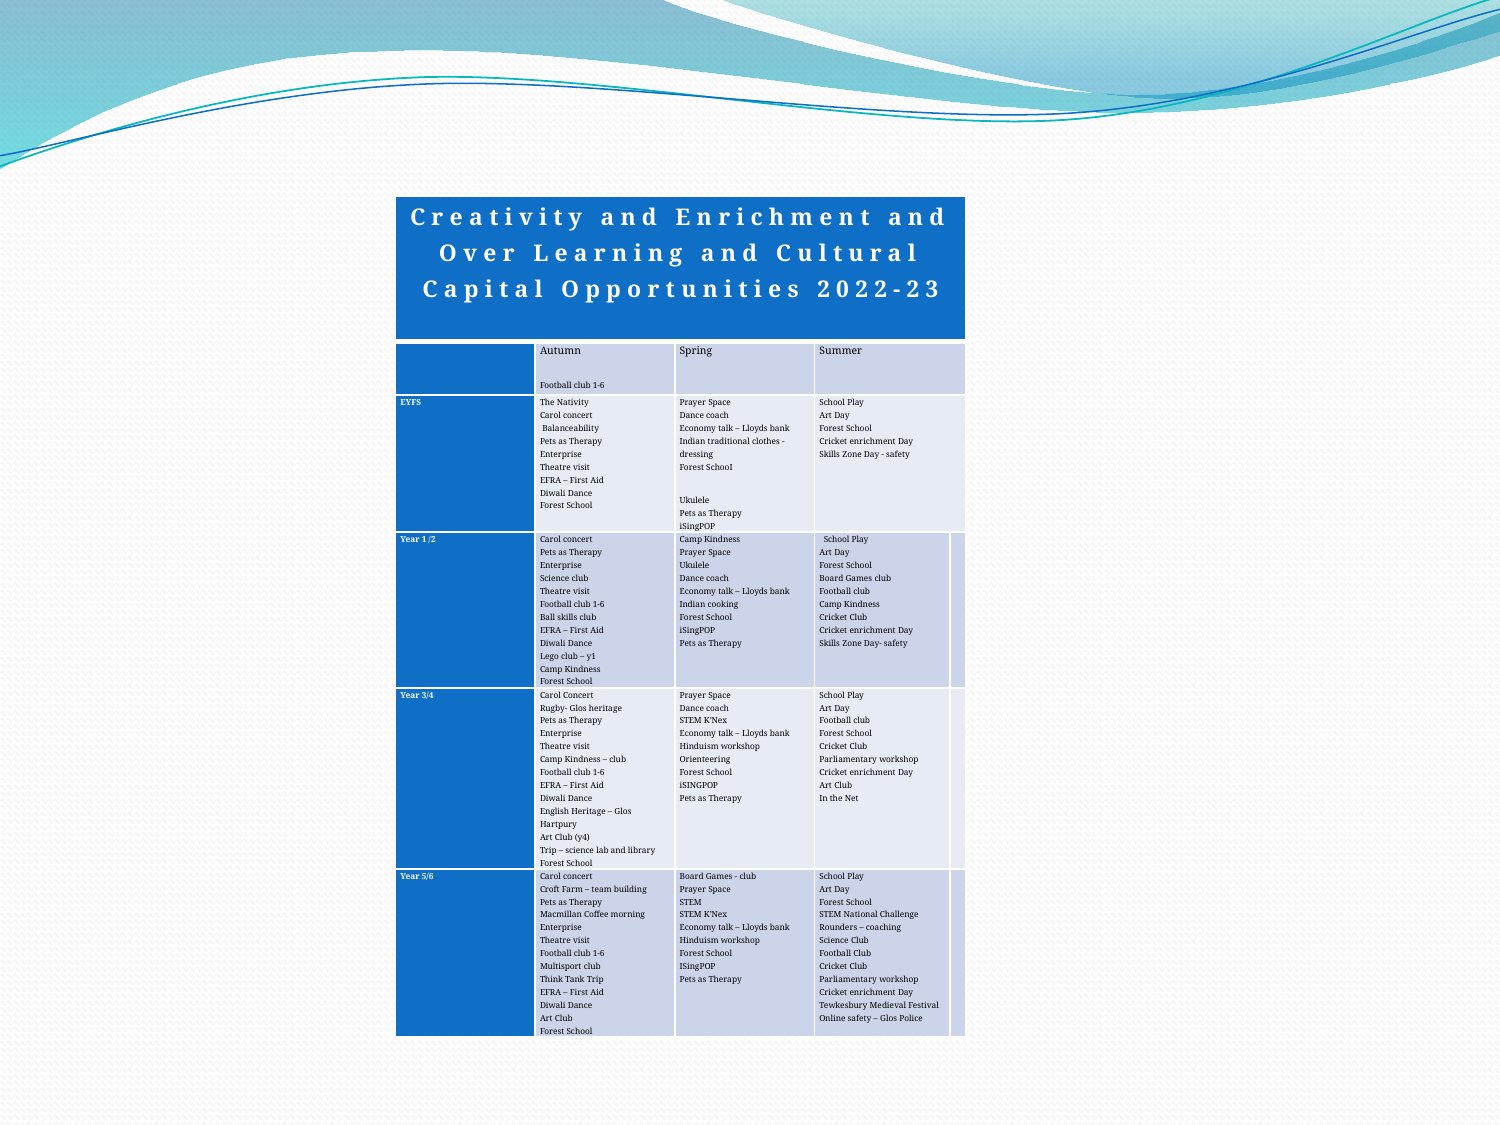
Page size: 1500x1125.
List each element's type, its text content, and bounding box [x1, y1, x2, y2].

table_cell School Play Art Day Forest School Board Games club Football club Camp Kindness Cricket Club Cricket enrichment Day Skills Zone Day- safety [815, 533, 949, 687]
table_cell Carol Concert Rugby- Glos heritage Pets as Therapy Enterprise Theatre visit Camp Kindness – club Football club 1-6 EFRA – First Aid Diwali Dance English Heritage – Glos Hartpury Art Club (y4) Trip – science lab and library Forest School [536, 689, 674, 868]
table_cell The Nativity Carol concert Balanceability Pets as Therapy Enterprise Theatre visit EFRA – First Aid Diwali Dance Forest School [536, 396, 674, 531]
table_cell Year 3/4 [396, 689, 534, 868]
table_cell School Play Art Day Forest School Cricket enrichment Day Skills Zone Day - safety [815, 396, 965, 531]
table_cell Summer [815, 344, 965, 394]
table_cell Camp Kindness Prayer Space Ukulele Dance coach Economy talk – Lloyds bank Indian cooking Forest School iSingPOP Pets as Therapy [676, 533, 814, 687]
table_cell EYFS [396, 396, 534, 531]
table_cell [951, 533, 965, 687]
table_cell Carol concert Pets as Therapy Enterprise Science club Theatre visit Football club 1-6 Ball skills club EFRA – First Aid Diwali Dance Lego club – y1 Camp Kindness Forest School [536, 533, 674, 687]
table_cell Prayer Space Dance coach Economy talk – Lloyds bank Indian traditional clothes - dressing Forest SchooI Ukulele Pets as Therapy iSingPOP [676, 396, 814, 531]
table_cell [951, 689, 965, 868]
table_cell Year 1 /2 [396, 533, 534, 687]
table_cell Prayer Space Dance coach STEM K’Nex Economy talk – Lloyds bank Hinduism workshop Orienteering Forest School iSINGPOP Pets as Therapy [676, 689, 814, 868]
table_cell Spring [676, 344, 814, 394]
table_header Creativity and Enrichment and Over Learning and Cultural Capital Opportunities 2022-23 [396, 197, 965, 339]
table_cell [396, 344, 534, 394]
table_cell Year 5/6 [396, 870, 534, 1036]
table_cell Carol concert Croft Farm – team building Pets as Therapy Macmillan Coffee morning Enterprise Theatre visit Football club 1-6 Multisport club Think Tank Trip EFRA – First Aid Diwali Dance Art Club Forest School [536, 870, 674, 1036]
table_cell Board Games - club Prayer Space STEM STEM K’Nex Economy talk – Lloyds bank Hinduism workshop Forest School ISingPOP Pets as Therapy [676, 870, 814, 1036]
table_cell Autumn Football club 1-6 [536, 344, 674, 394]
table_cell School Play Art Day Football club Forest School Cricket Club Parliamentary workshop Cricket enrichment Day Art Club In the Net [815, 689, 949, 868]
table_cell [951, 870, 965, 1036]
table_cell School Play Art Day Forest School STEM National Challenge Rounders – coaching Science Club Football Club Cricket Club Parliamentary workshop Cricket enrichment Day Tewkesbury Medieval Festival Online safety – Glos Police [815, 870, 949, 1036]
